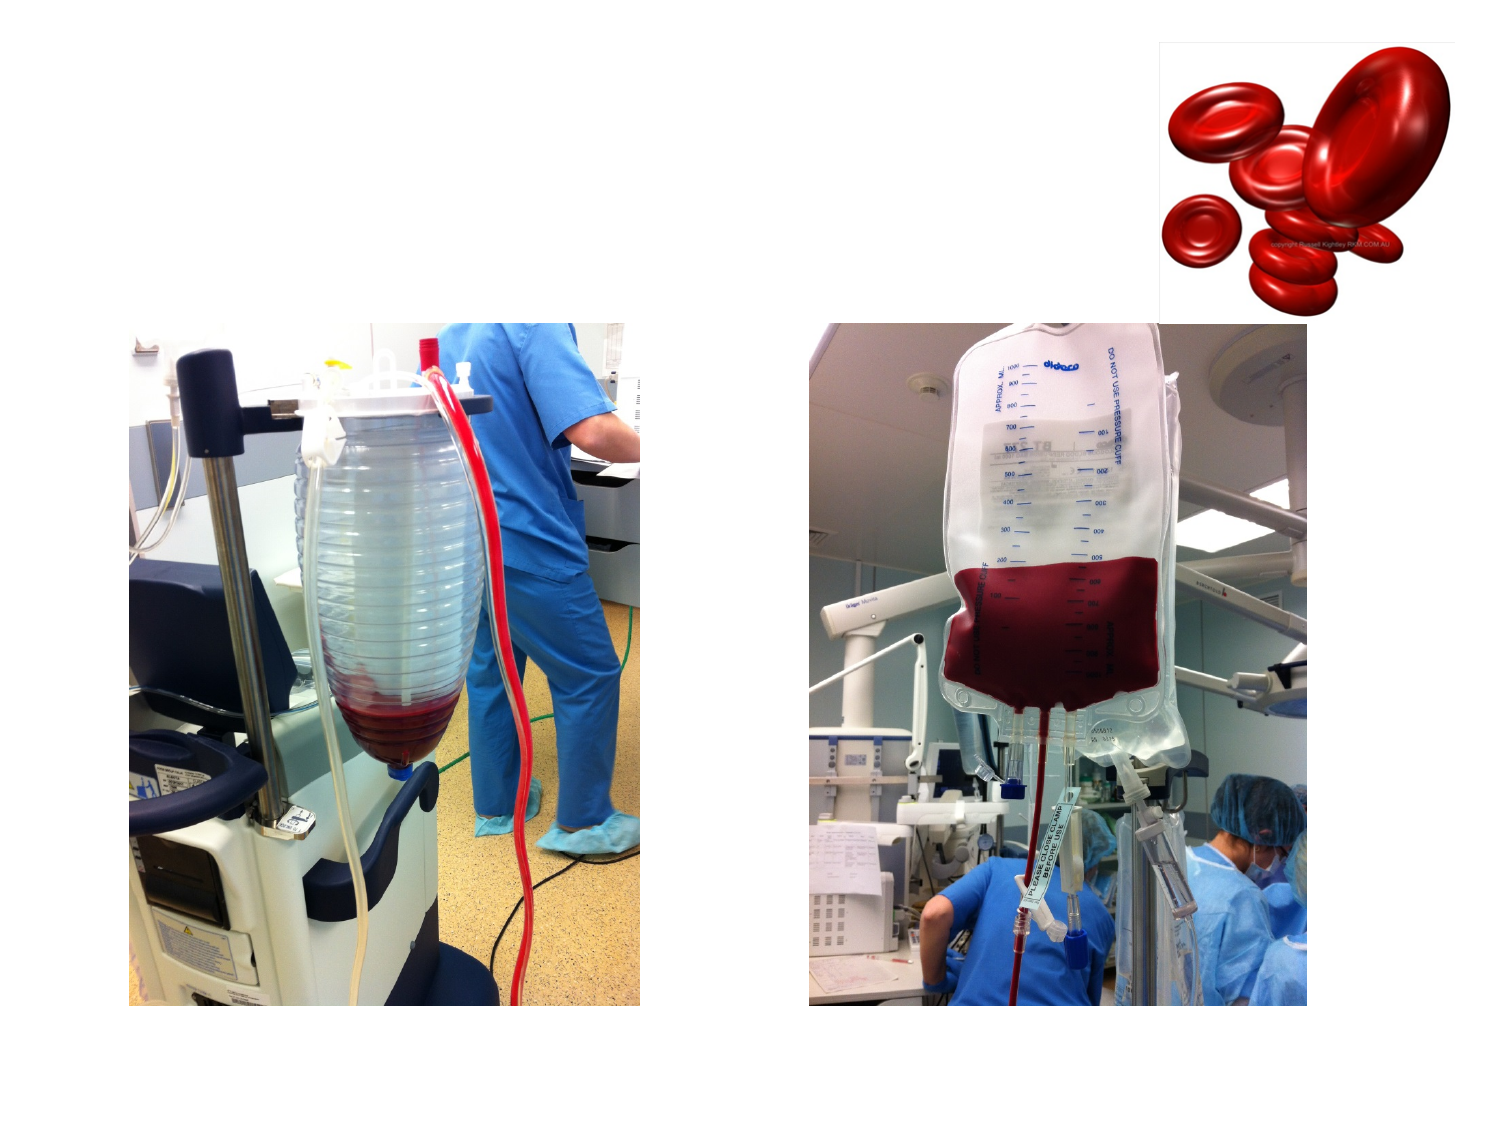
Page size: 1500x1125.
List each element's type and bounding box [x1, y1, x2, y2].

picture [129, 323, 640, 1006]
picture [808, 42, 1455, 1006]
